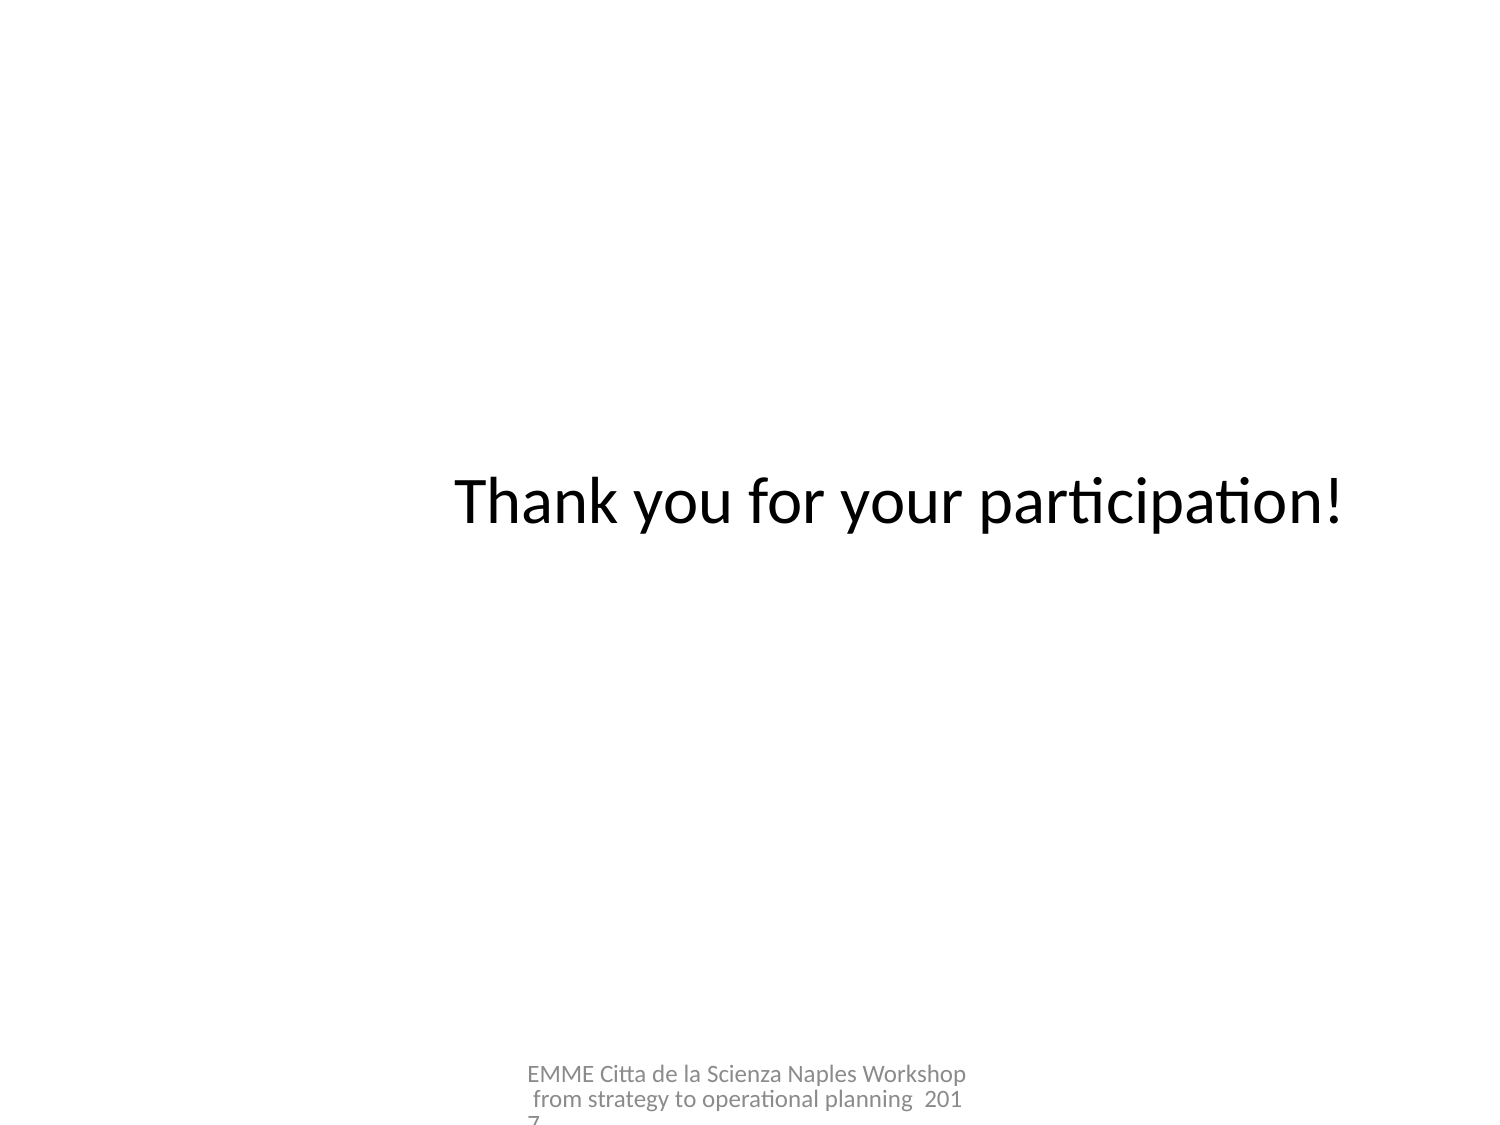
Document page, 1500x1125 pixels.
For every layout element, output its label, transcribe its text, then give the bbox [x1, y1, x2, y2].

footer EMME Citta de la Scienza Naples Workshop from strategy to operational planning 2017 [512, 1042, 988, 1103]
list Thank you for your participation! [75, 262, 1425, 1005]
